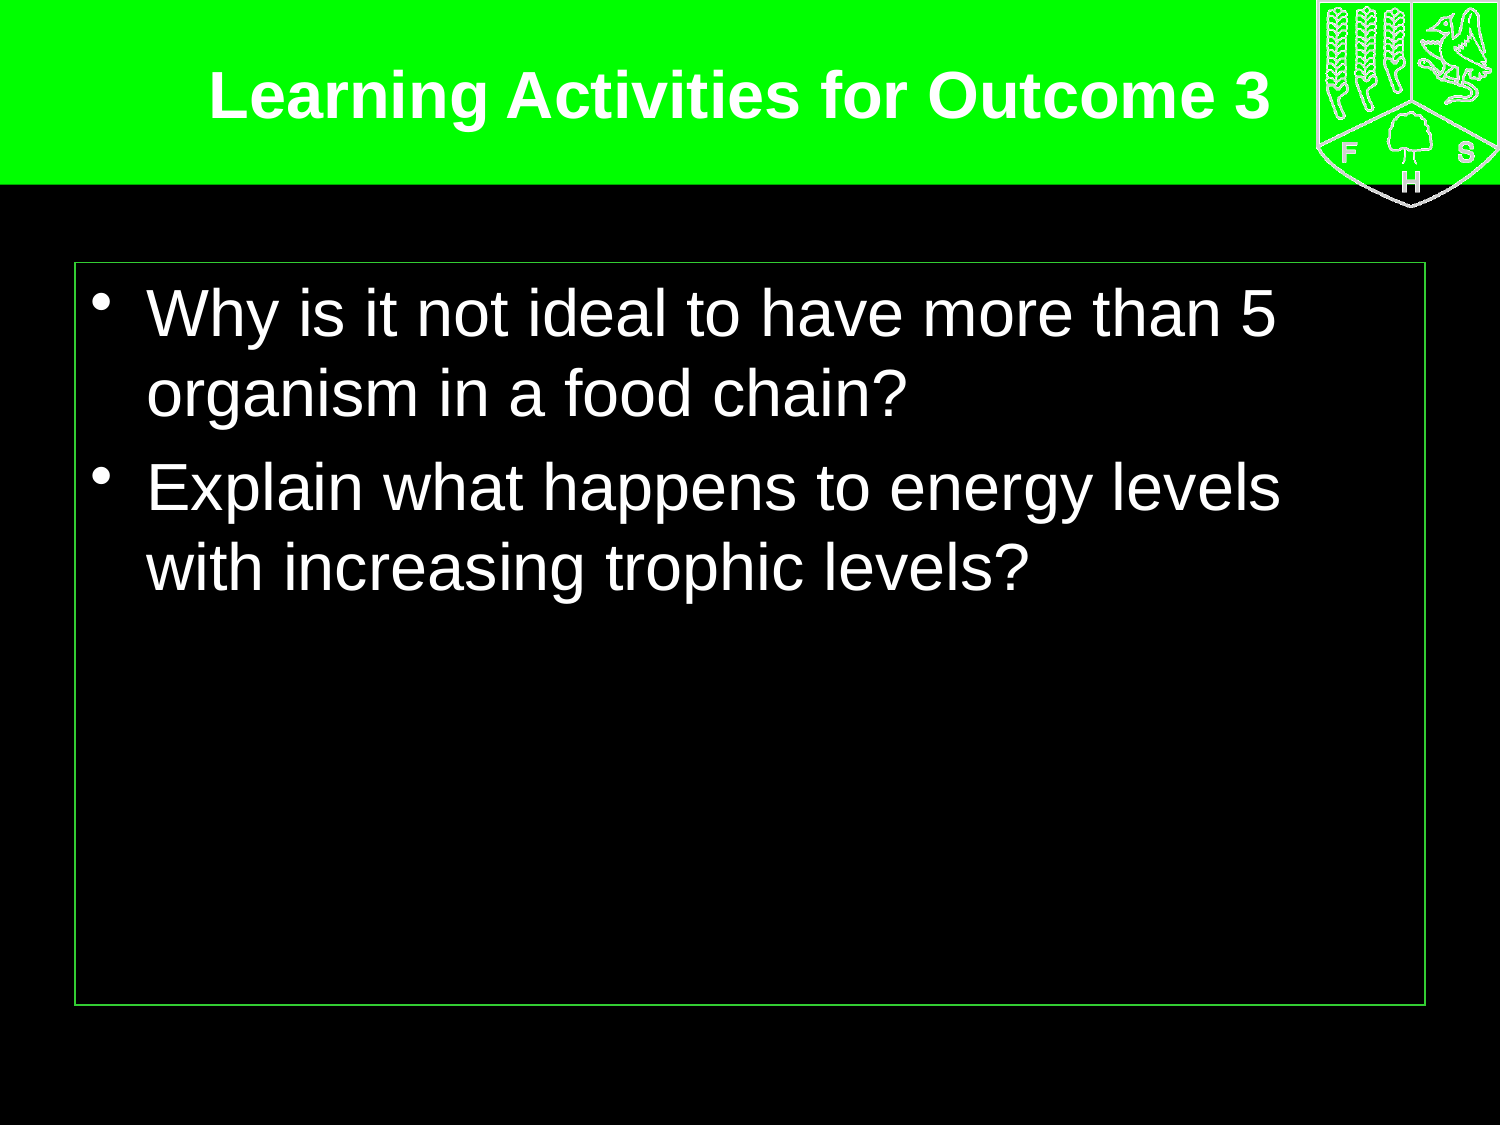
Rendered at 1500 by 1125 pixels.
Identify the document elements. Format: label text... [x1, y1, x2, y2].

picture [1316, 0, 1500, 209]
list Why is it not ideal to have more than 5 organism in a food chain? Explain what happens to energy levels with increasing trophic levels? [74, 262, 1426, 1006]
title Learning Activities for Outcome 3 [0, 0, 1314, 185]
